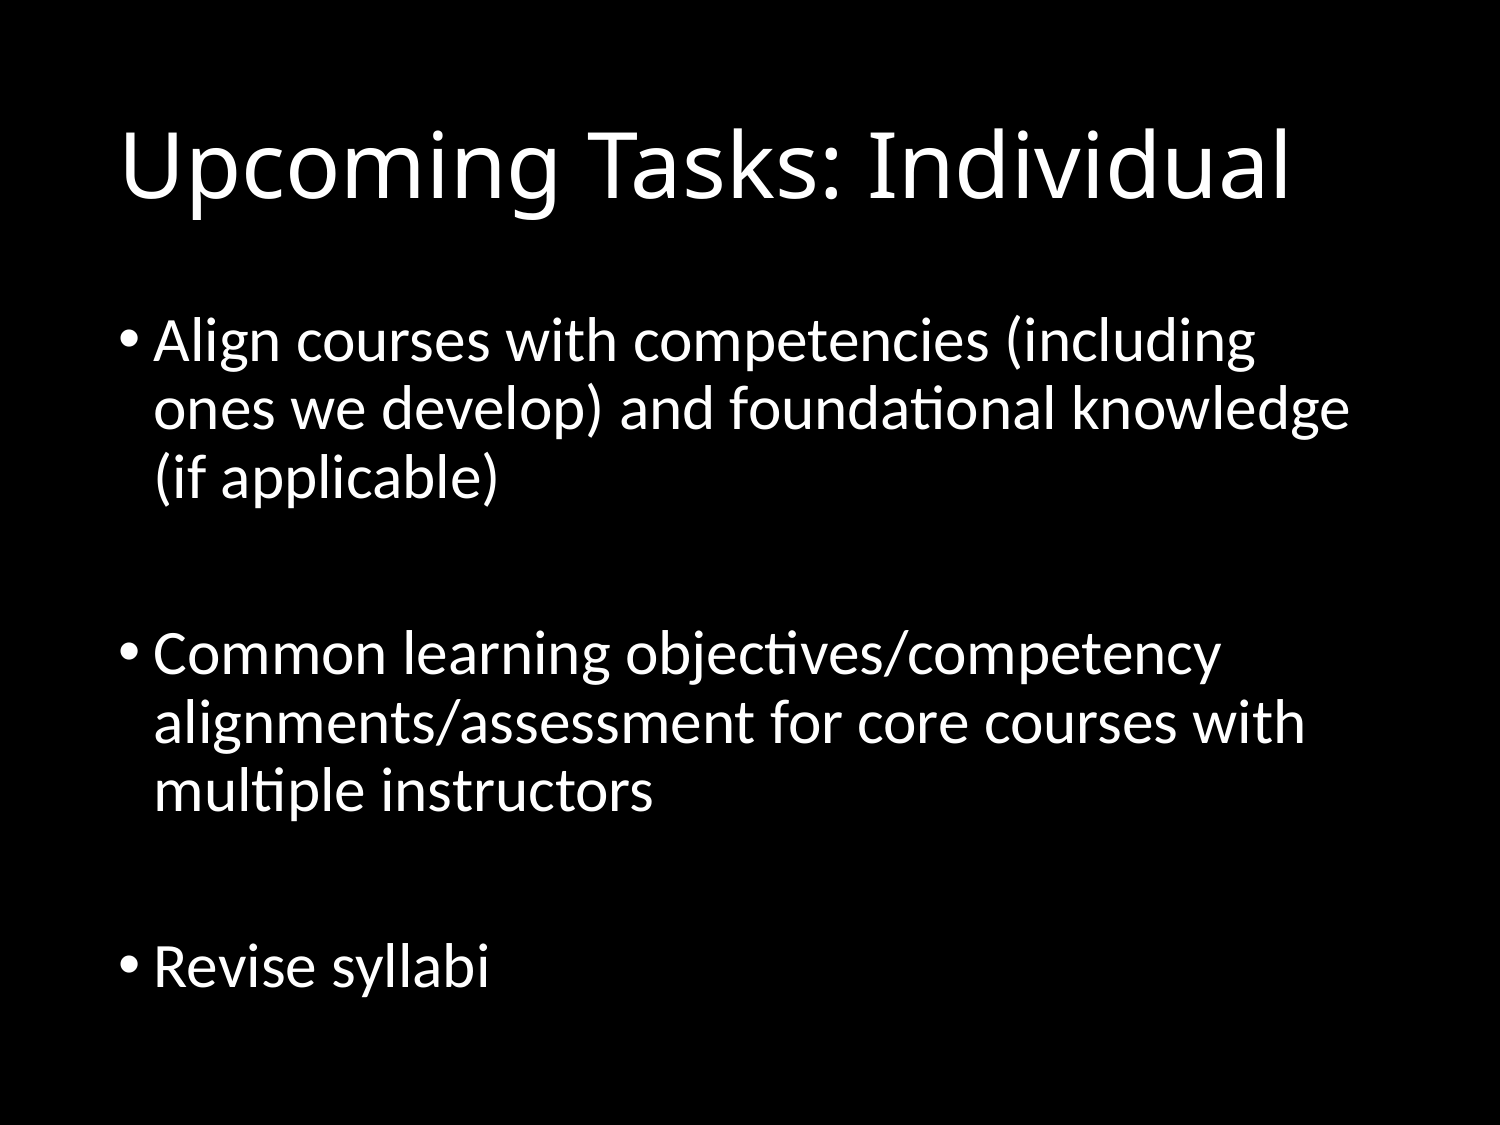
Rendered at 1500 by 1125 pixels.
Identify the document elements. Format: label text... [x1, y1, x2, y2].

list Align courses with competencies (including ones we develop) and foundational knowledge (if applicable) Common learning objectives/competency alignments/assessment for core courses with multiple instructors Revise syllabi [103, 299, 1397, 1014]
title Upcoming Tasks: Individual [103, 59, 1397, 278]
